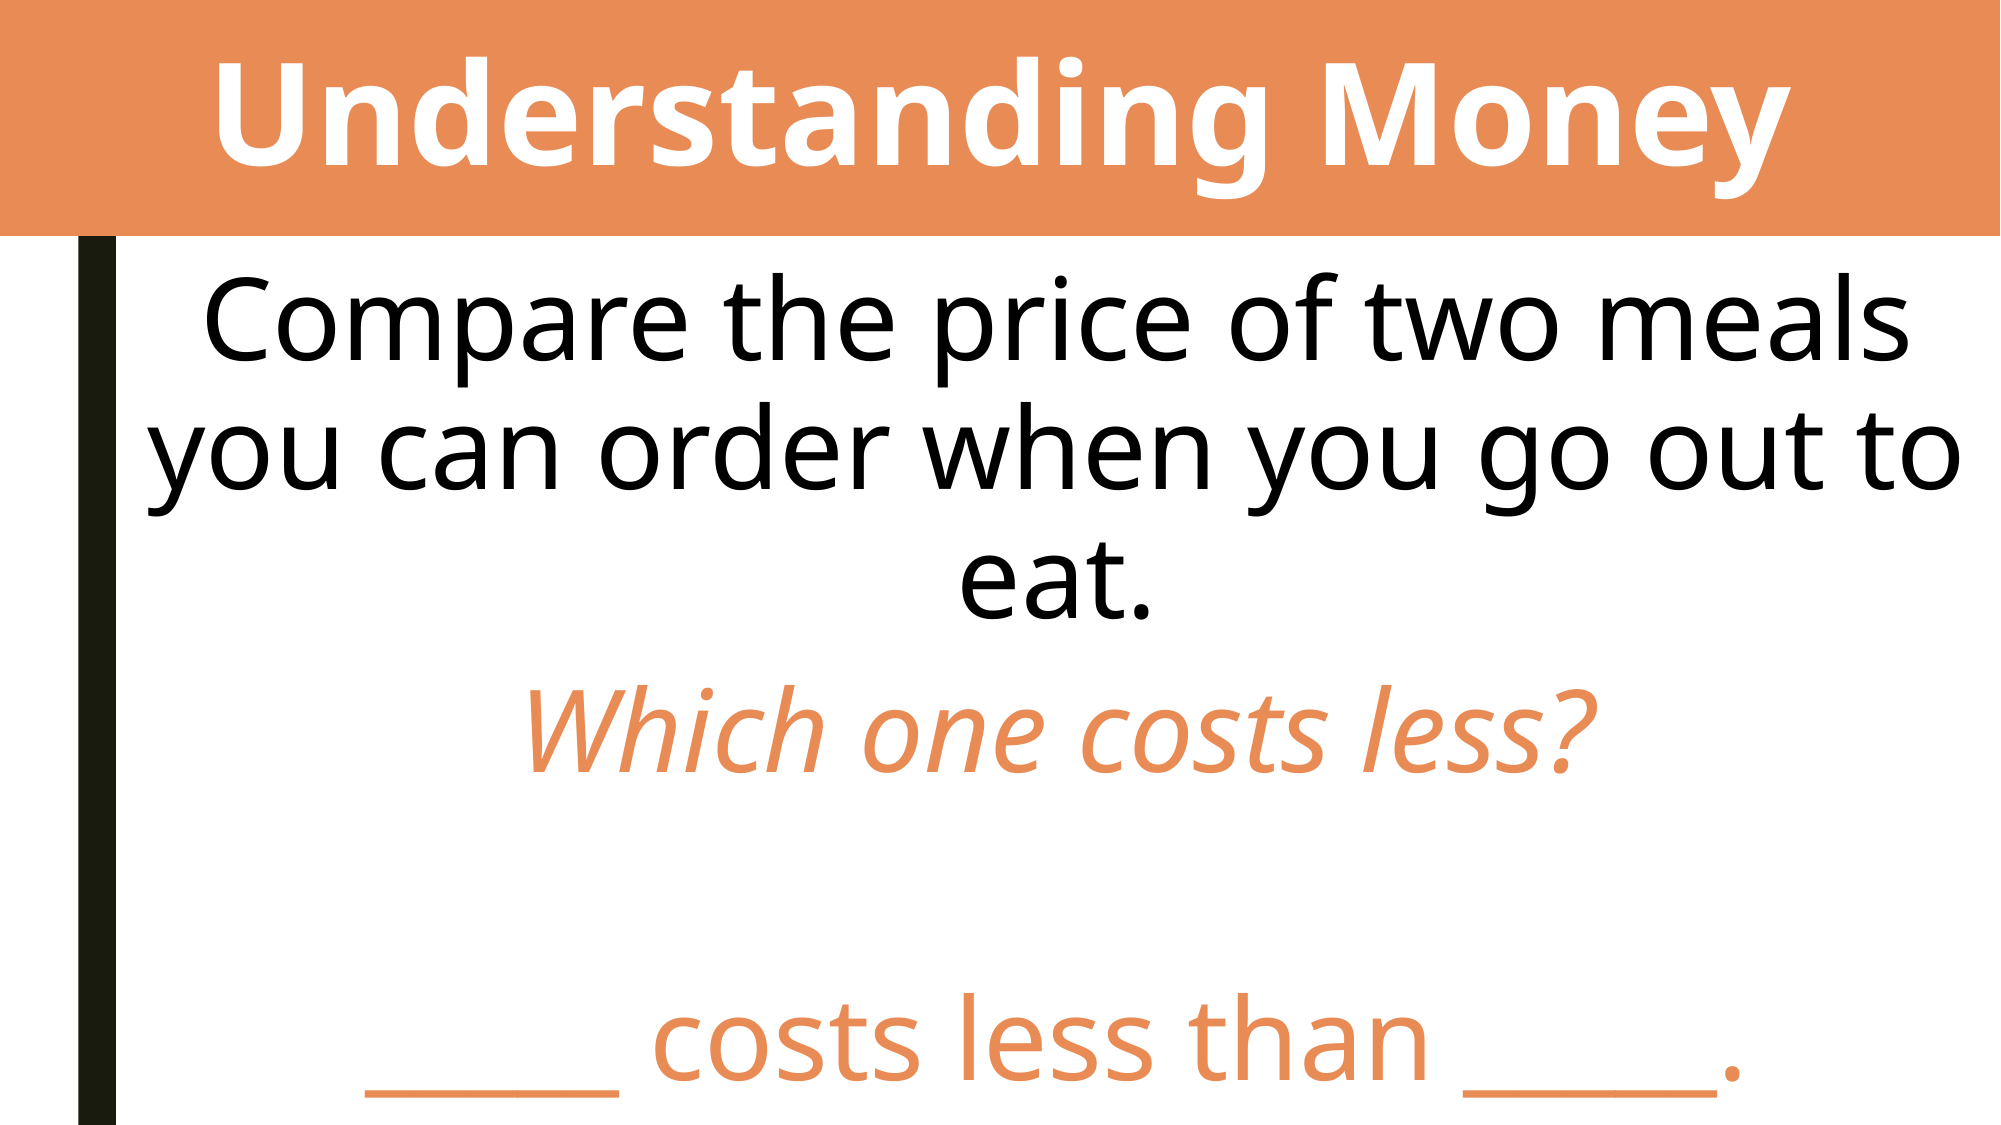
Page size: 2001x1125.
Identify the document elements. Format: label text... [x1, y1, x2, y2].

title Understanding Money [178, 35, 1822, 205]
text_box [0, 0, 2000, 236]
list Compare the price of two meals you can order when you go out to eat. Which one costs less? _____ costs less than _____. [115, 236, 1999, 1125]
